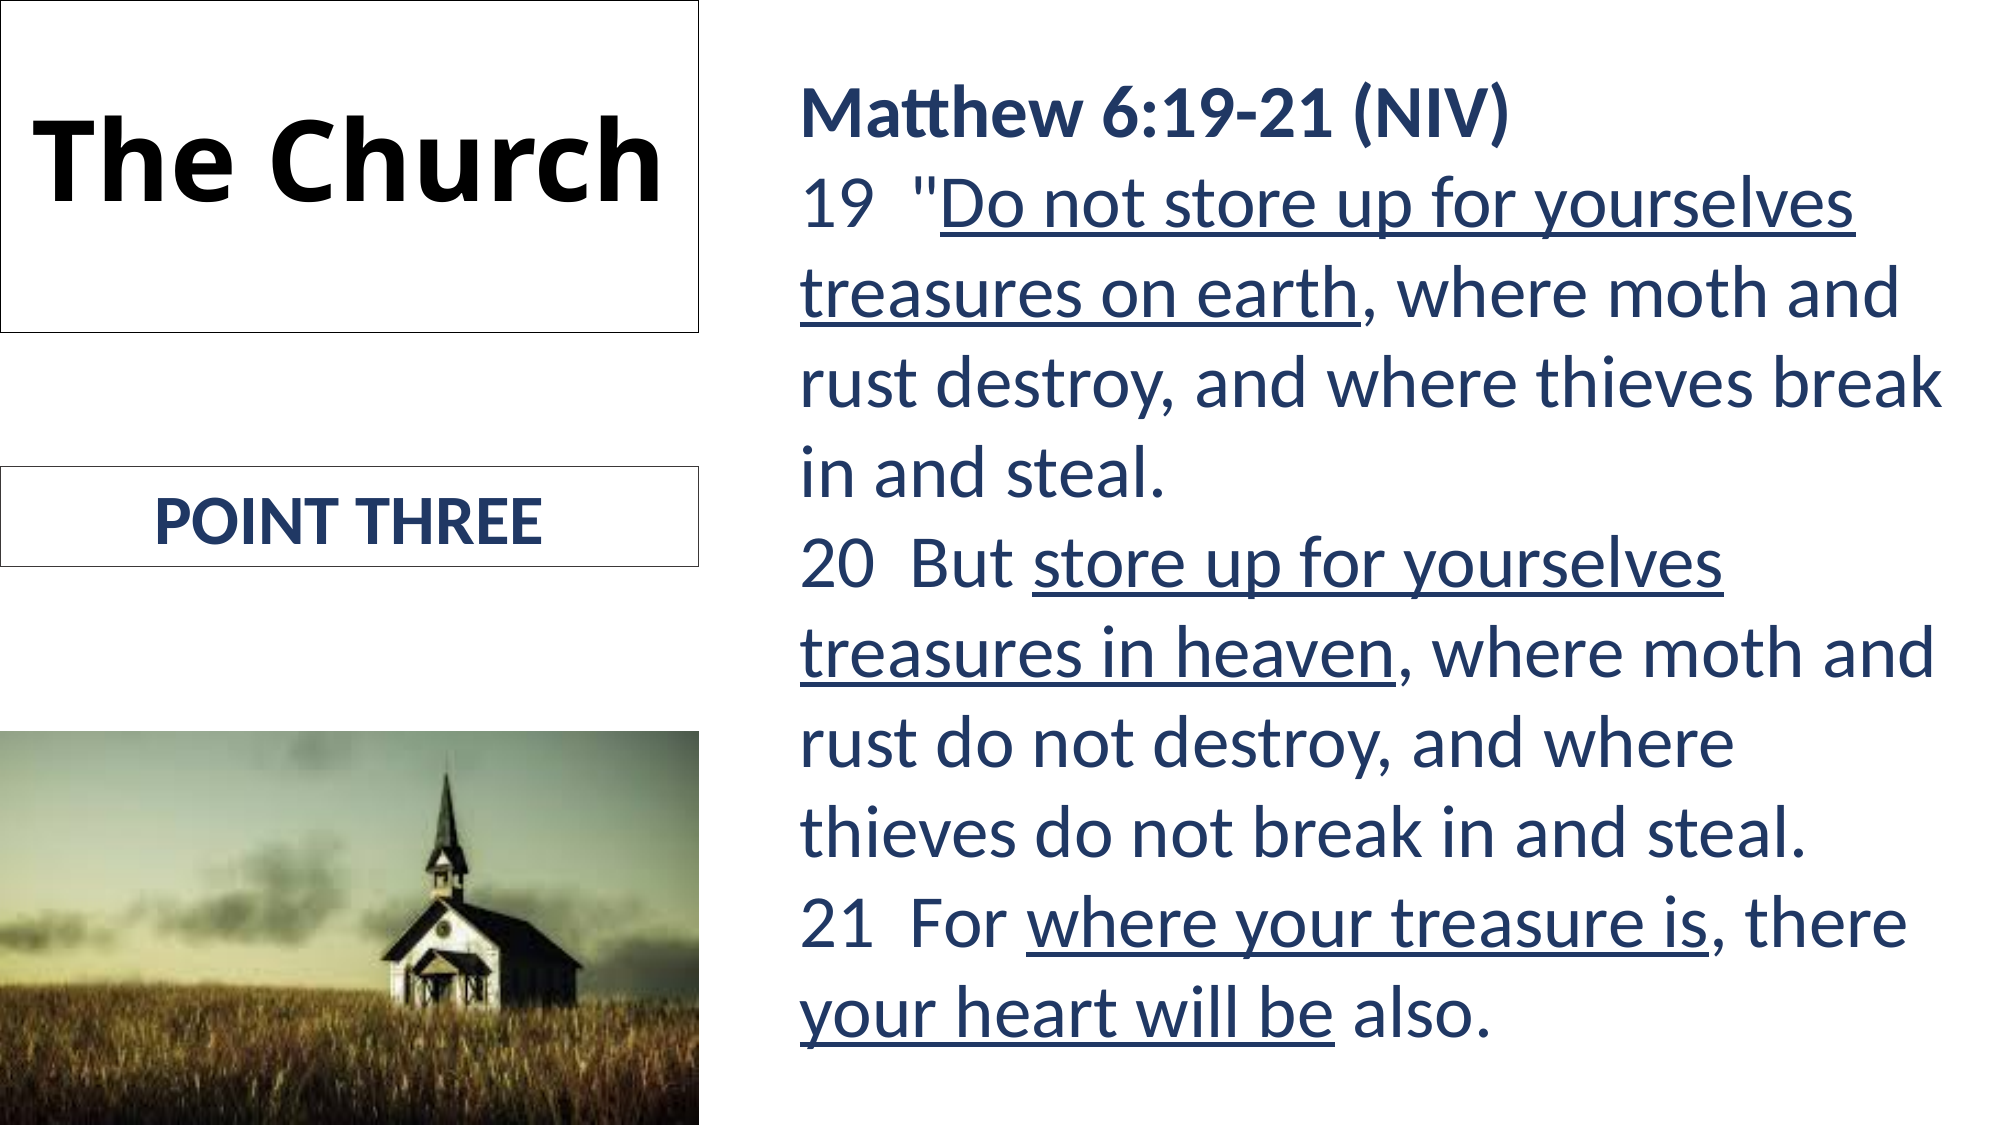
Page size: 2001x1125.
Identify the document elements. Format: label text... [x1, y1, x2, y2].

picture [0, 731, 699, 1125]
title The Church [0, 0, 699, 333]
text_box Matthew 6:19-21 (NIV) 19 "Do not store up for yourselves treasures on earth, where moth and rust destroy, and where thieves break in and steal. 20 But store up for yourselves treasures in heaven, where moth and rust do not destroy, and where thieves do not break in and steal. 21 For where your treasure is, there your heart will be also. [785, 54, 1964, 1060]
text_box POINT THREE [0, 466, 699, 567]
